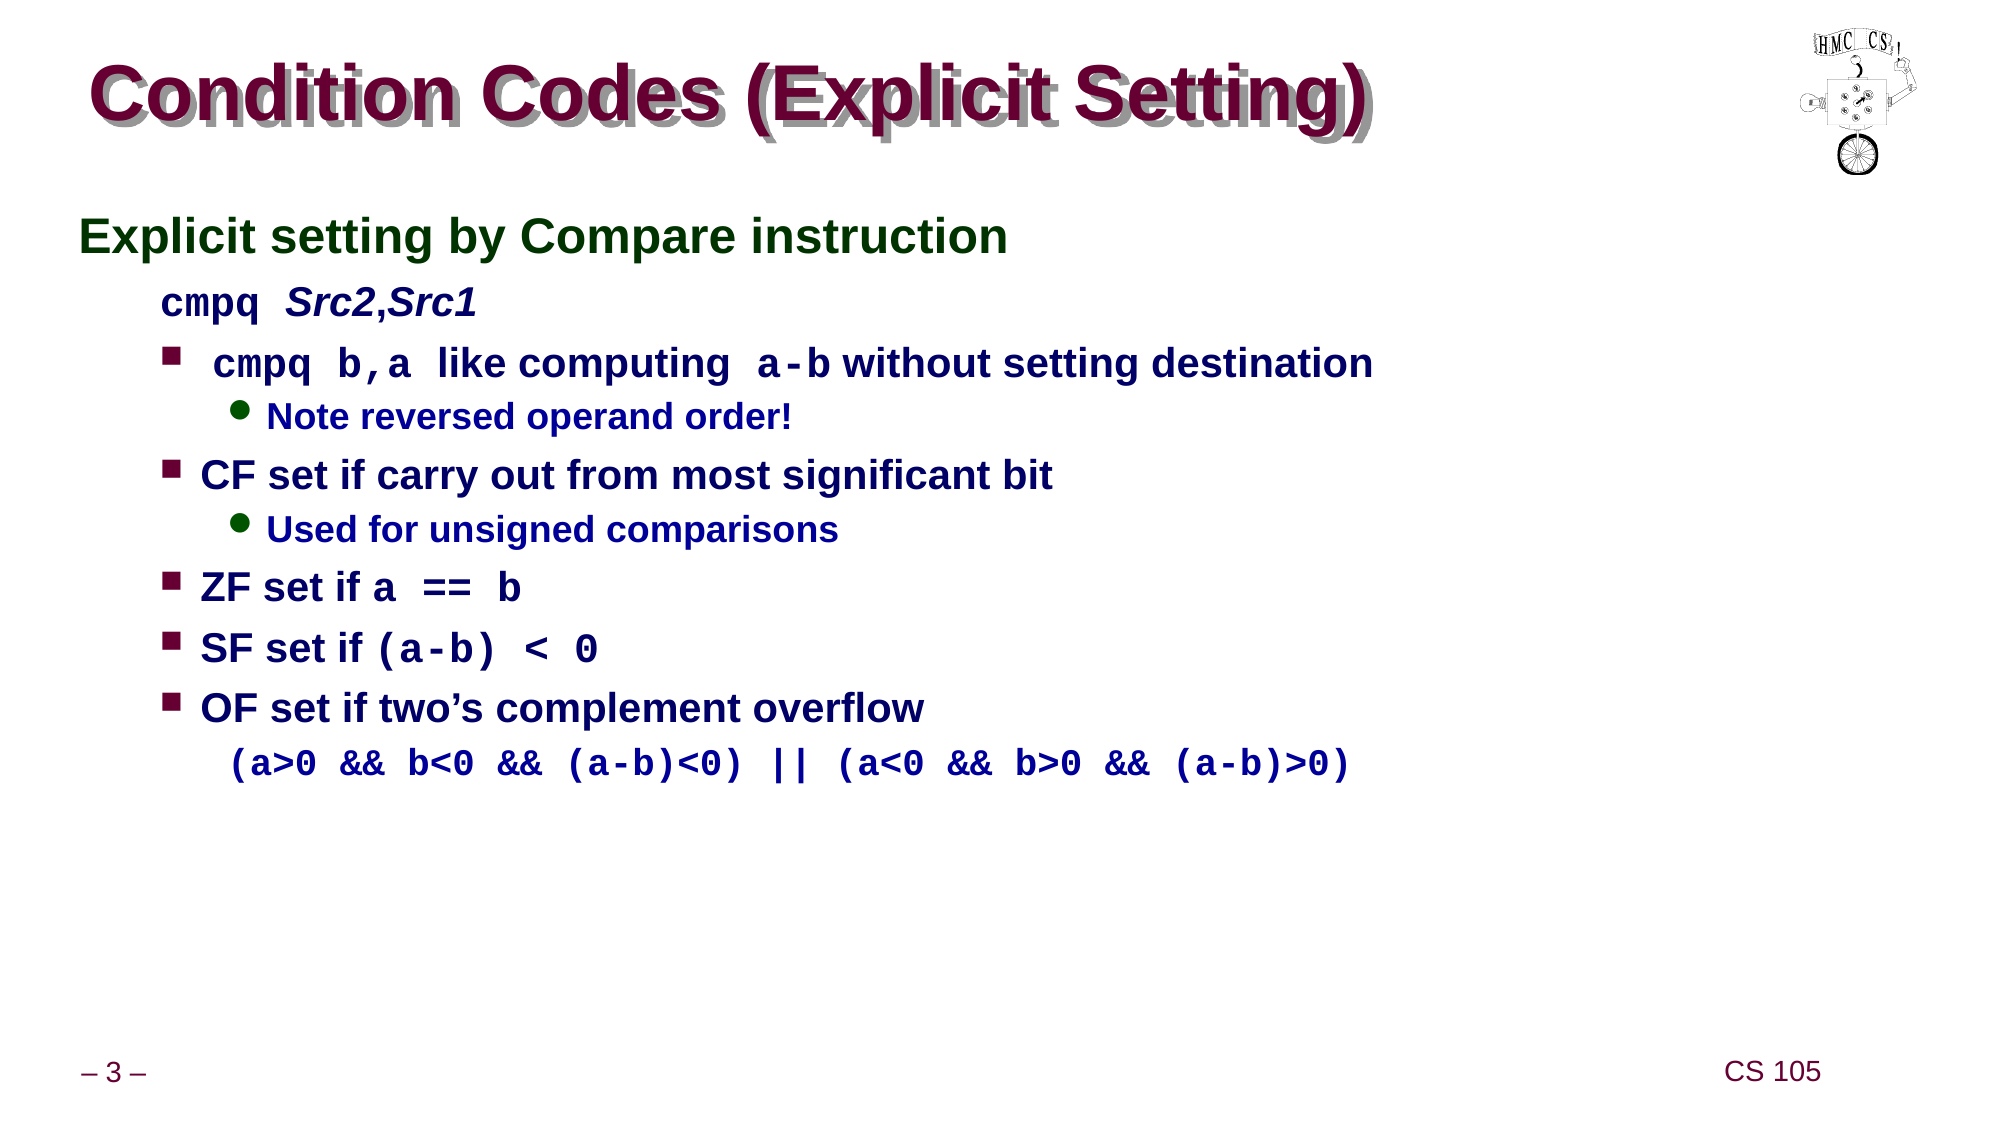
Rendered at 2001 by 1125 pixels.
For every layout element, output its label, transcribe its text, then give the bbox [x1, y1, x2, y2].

picture [1800, 24, 1917, 175]
list Explicit setting by Compare instruction cmpq Src2,Src1 cmpq b,a like computing a-b without setting destination Note reversed operand order! CF set if carry out from most significant bit Used for unsigned comparisons ZF set if a == b SF set if (a-b) < 0 OF set if two’s complement overflow (a>0 && b<0 && (a-b)<0) || (a<0 && b>0 && (a-b)>0) [63, 200, 1881, 1058]
title Condition Codes (Explicit Setting) [88, 40, 1650, 150]
